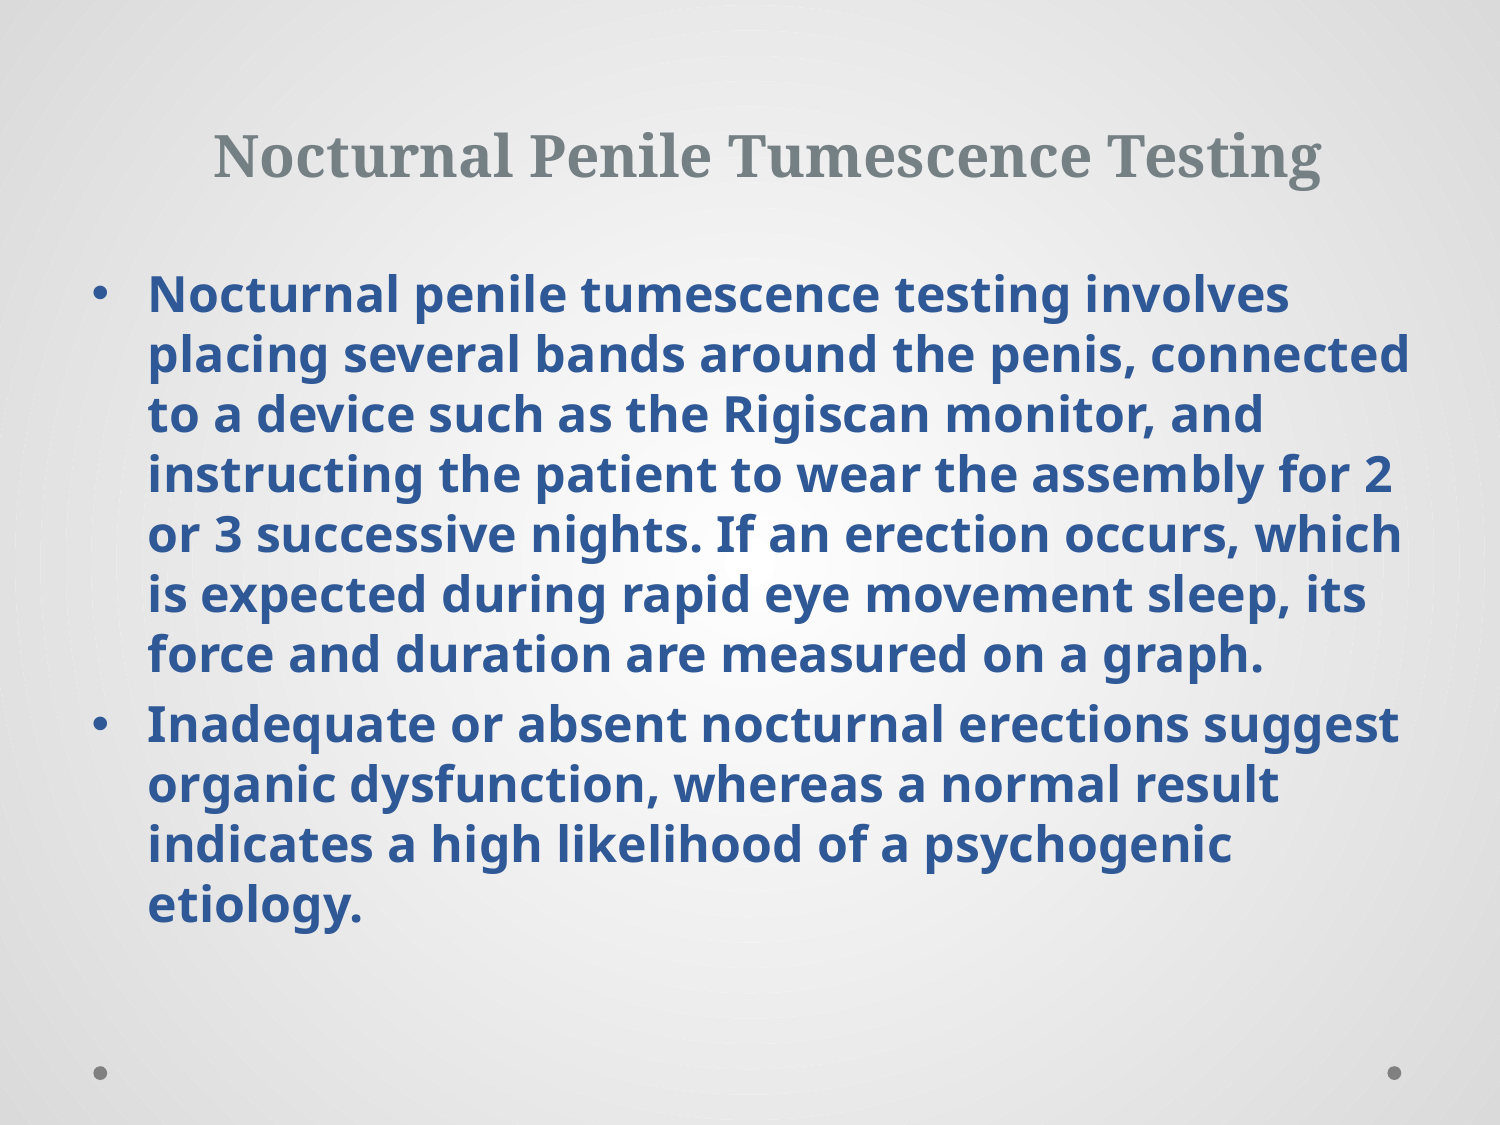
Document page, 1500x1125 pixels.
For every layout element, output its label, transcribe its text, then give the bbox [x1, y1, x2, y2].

list Nocturnal penile tumescence testing involves placing several bands around the penis, connected to a device such as the Rigiscan monitor, and instructing the patient to wear the assembly for 2 or 3 successive nights. If an erection occurs, which is expected during rapid eye movement sleep, its force and duration are measured on a graph. Inadequate or absent nocturnal erections suggest organic dysfunction, whereas a normal result indicates a high likelihood of a psychogenic etiology. [76, 255, 1427, 998]
title Nocturnal Penile Tumescence Testing [76, 30, 1461, 197]
